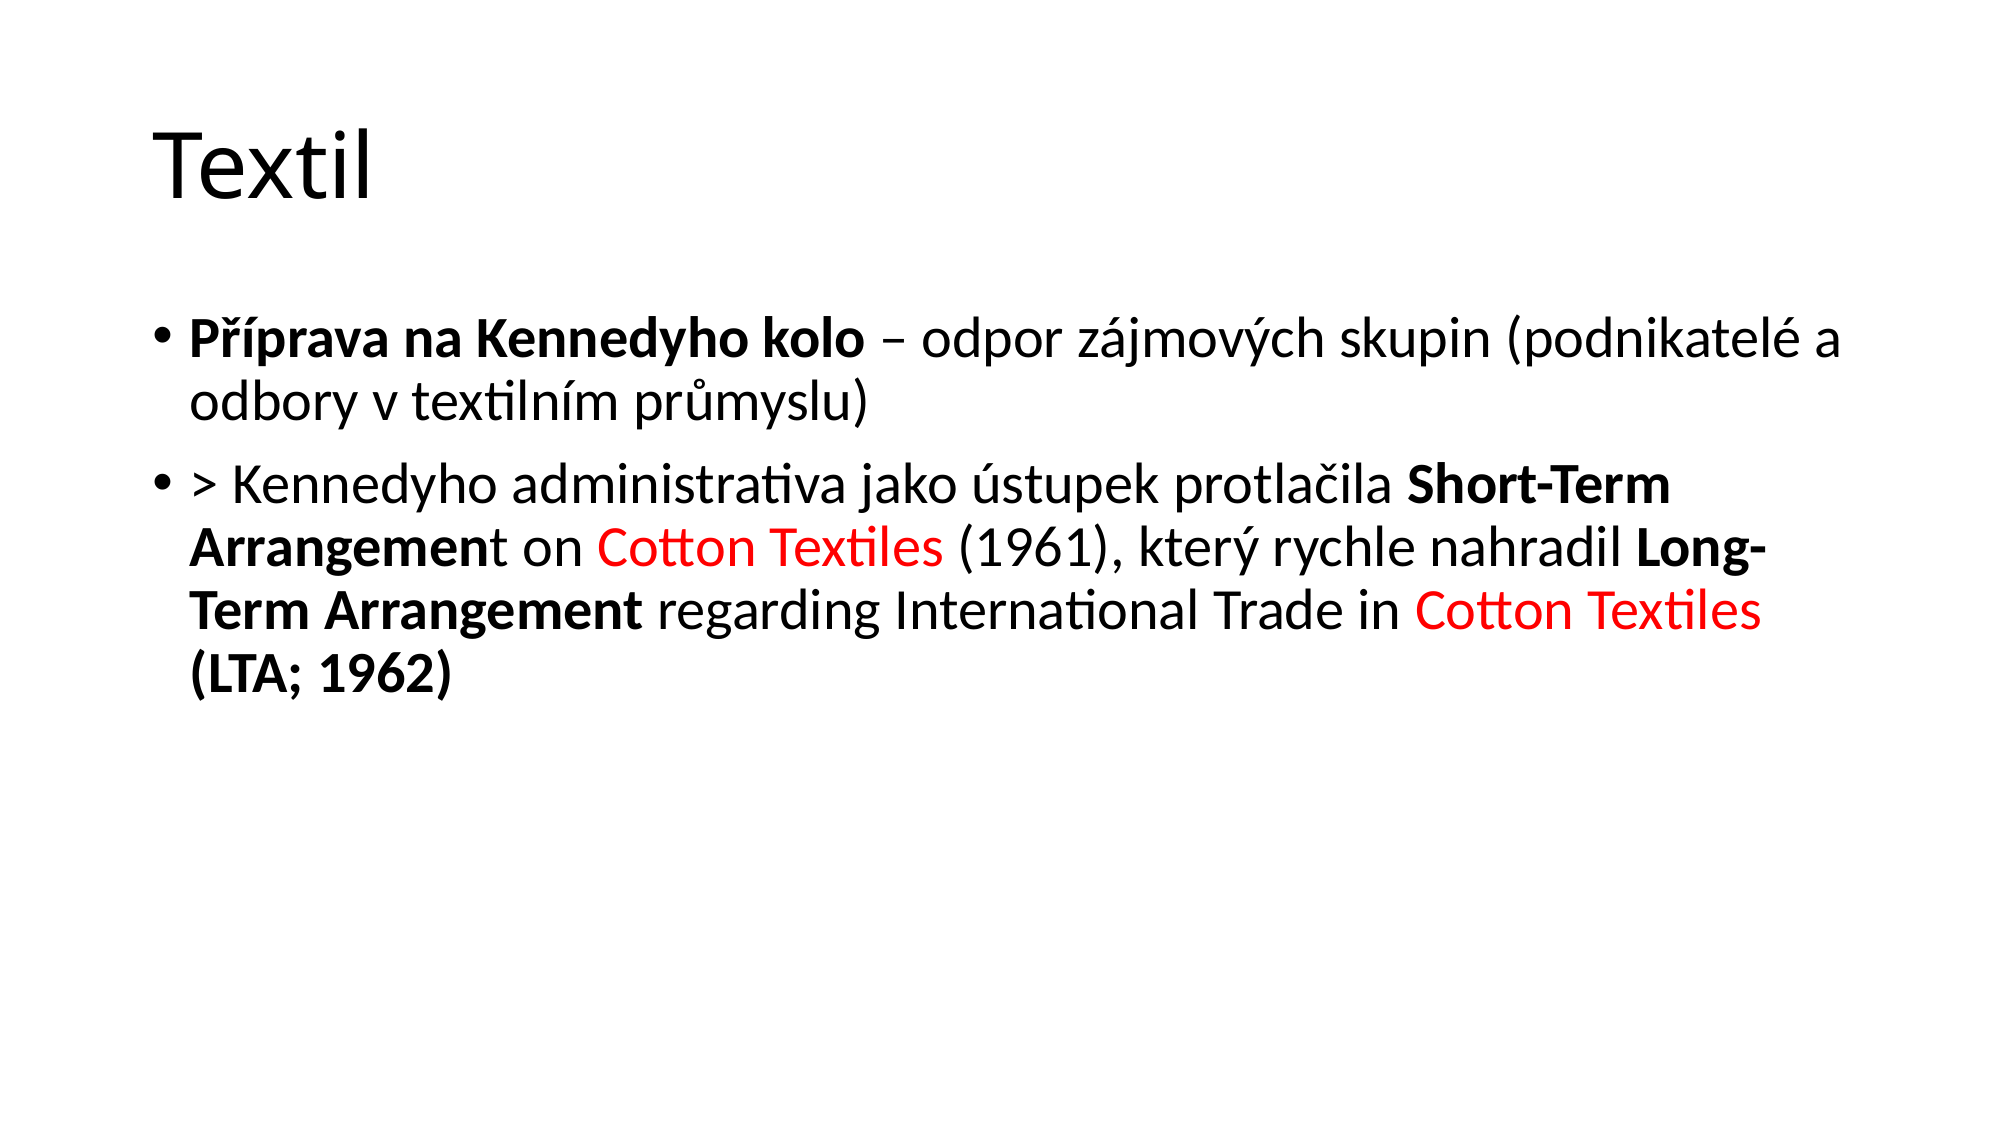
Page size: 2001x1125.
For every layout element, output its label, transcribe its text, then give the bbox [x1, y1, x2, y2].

list Příprava na Kennedyho kolo – odpor zájmových skupin (podnikatelé a odbory v textilním průmyslu) > Kennedyho administrativa jako ústupek protlačila Short-Term Arrangement on Cotton Textiles (1961), který rychle nahradil Long-Term Arrangement regarding International Trade in Cotton Textiles (LTA; 1962) [137, 299, 1863, 1014]
title Textil [137, 59, 1863, 278]
